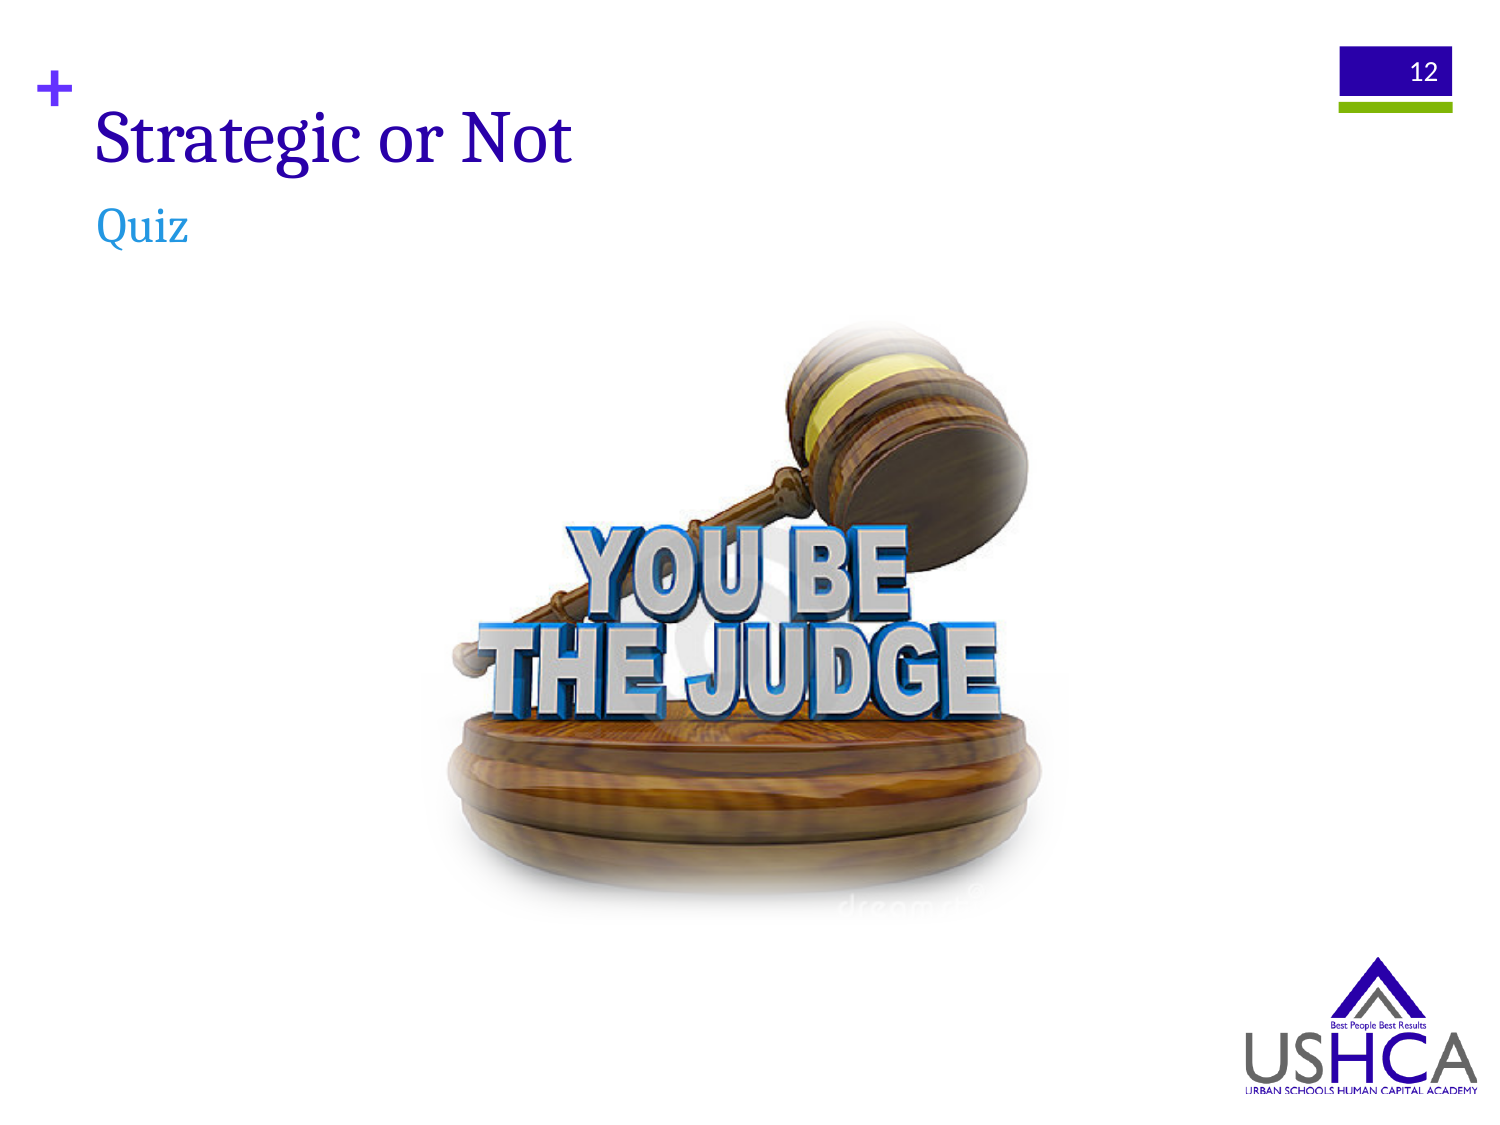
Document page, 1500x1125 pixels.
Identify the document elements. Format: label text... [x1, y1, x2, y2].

list Quiz [81, 185, 1322, 313]
picture [417, 311, 1071, 928]
title Strategic or Not [81, 22, 1322, 185]
slide_number 12 [1362, 39, 1454, 100]
